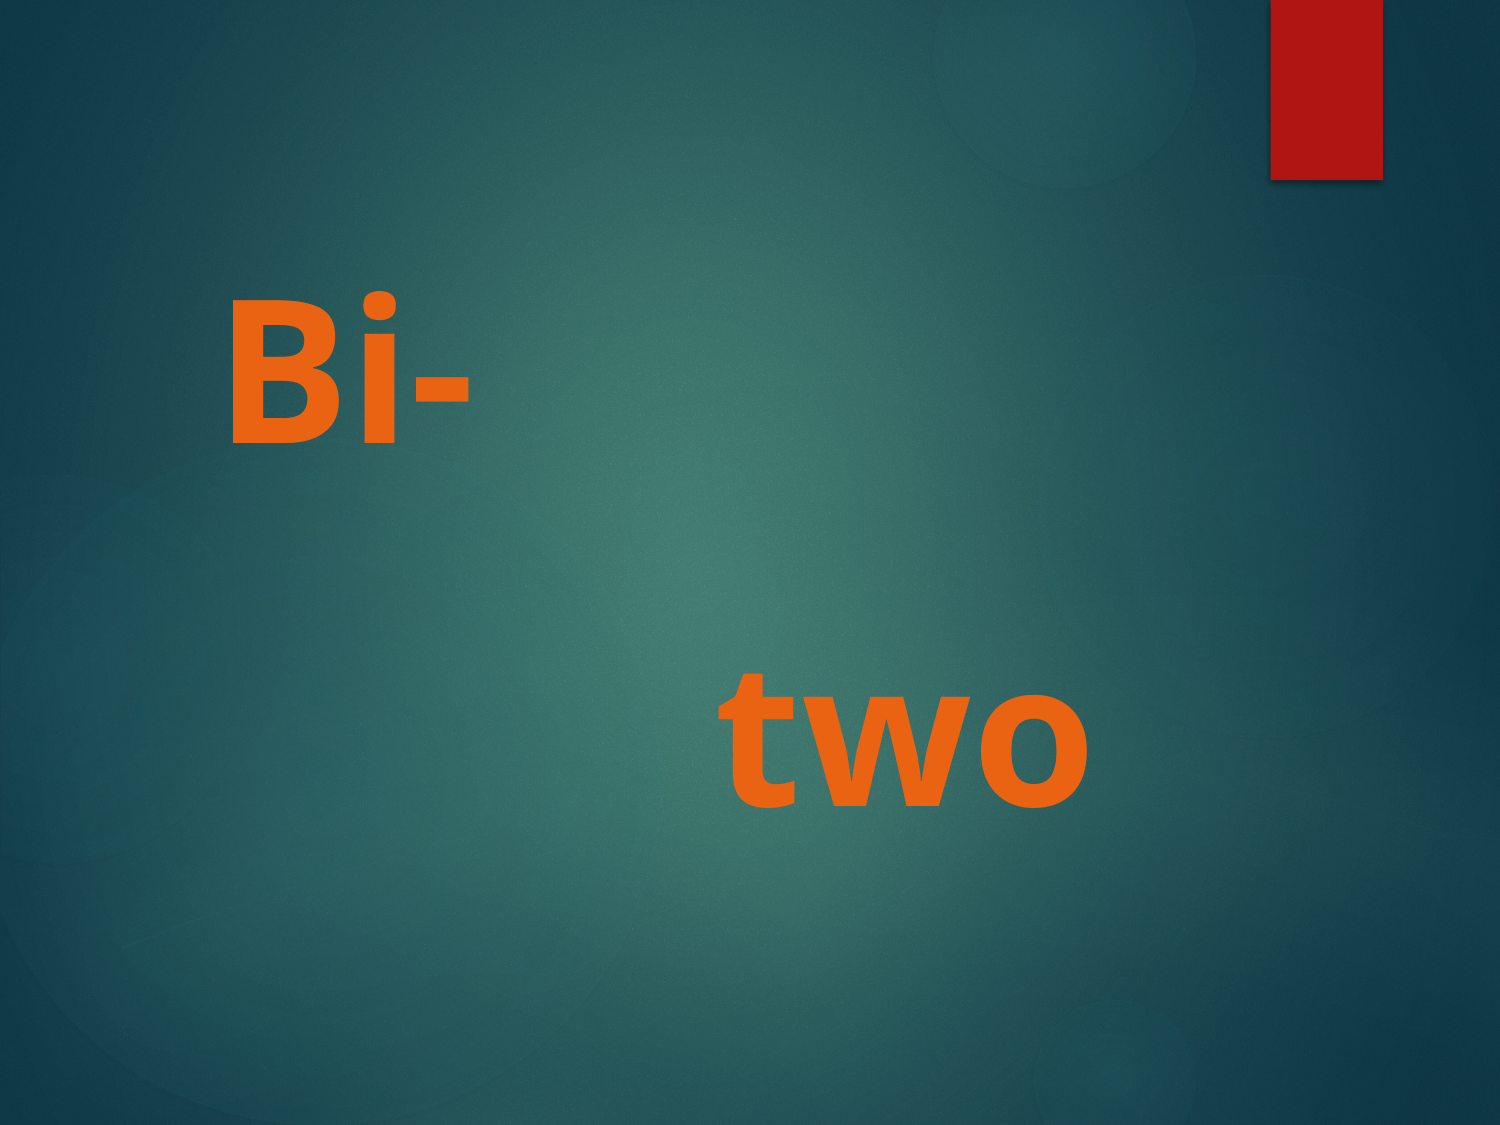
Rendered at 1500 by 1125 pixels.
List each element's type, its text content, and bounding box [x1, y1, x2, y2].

list Bi- [200, 55, 848, 673]
list two [699, 287, 1348, 906]
